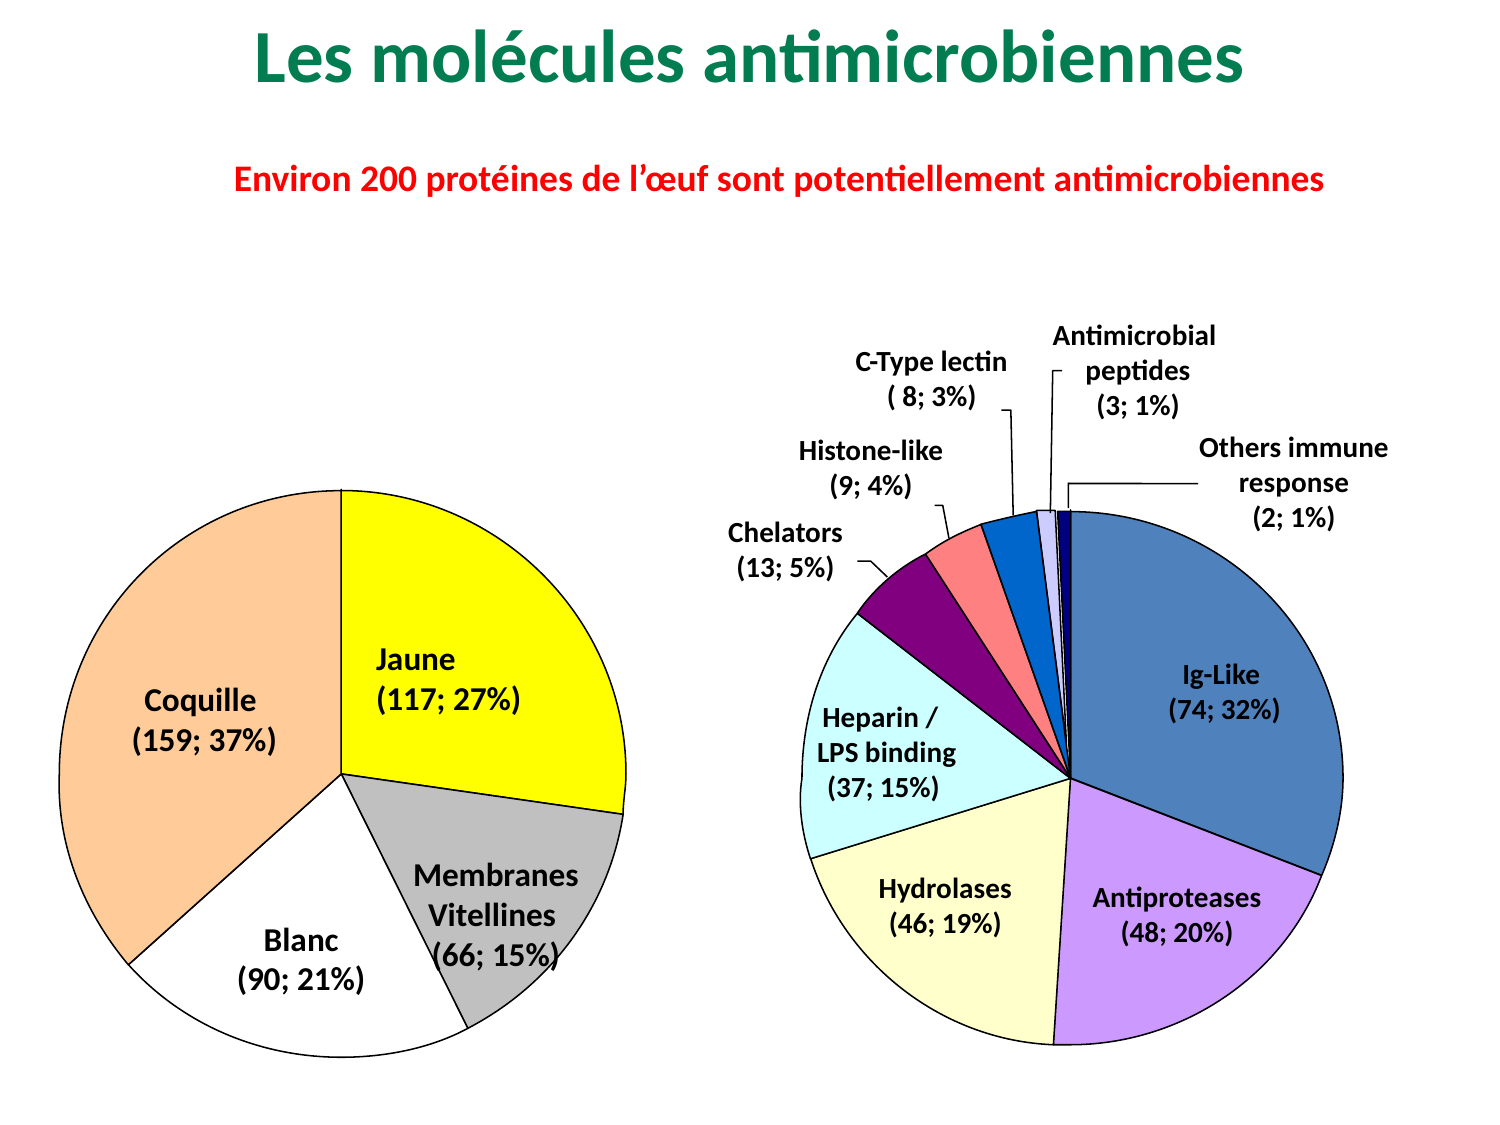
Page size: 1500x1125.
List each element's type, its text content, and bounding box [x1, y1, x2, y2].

text_box Les molécules antimicrobiennes [0, 0, 1500, 105]
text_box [56, 487, 627, 1058]
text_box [688, 316, 1439, 1045]
text_box Environ 200 protéines de l’œuf sont potentiellement antimicrobiennes [219, 147, 1341, 207]
